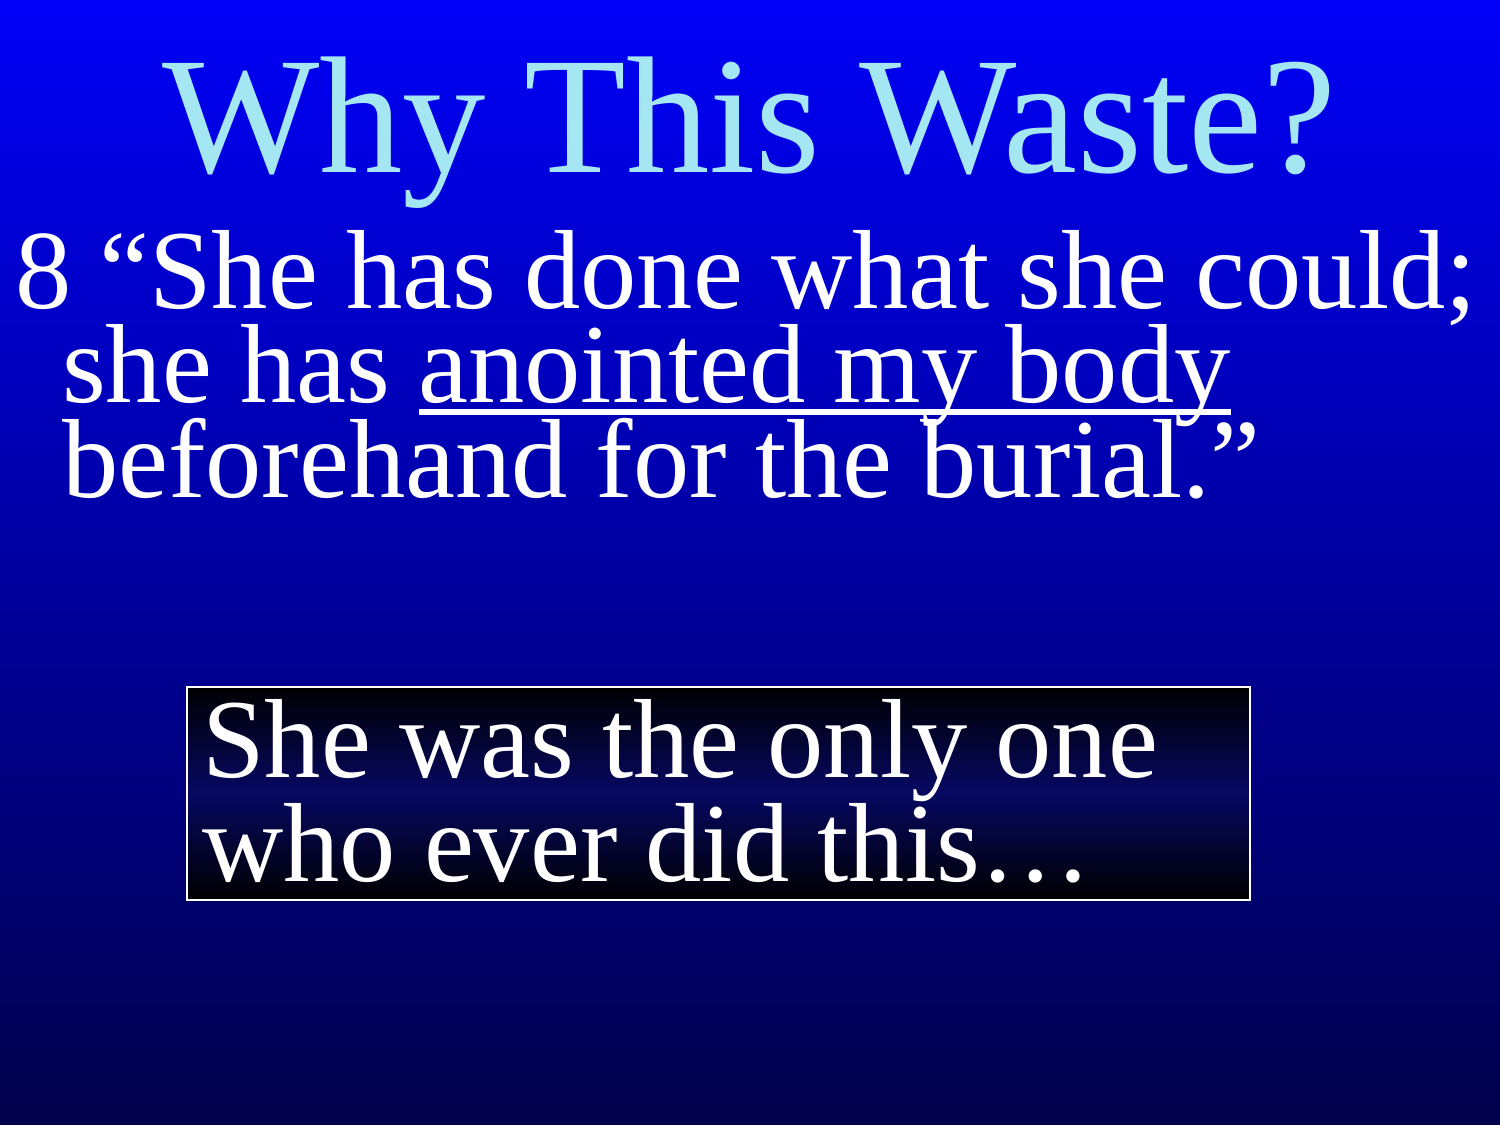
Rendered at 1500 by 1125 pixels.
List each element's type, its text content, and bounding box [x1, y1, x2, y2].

text_box She was the only one who ever did this… [187, 687, 1250, 900]
title Why This Waste? [0, 0, 1500, 224]
list 8 “She has done what she could; she has anointed my body beforehand for the burial.” [0, 224, 1500, 1026]
